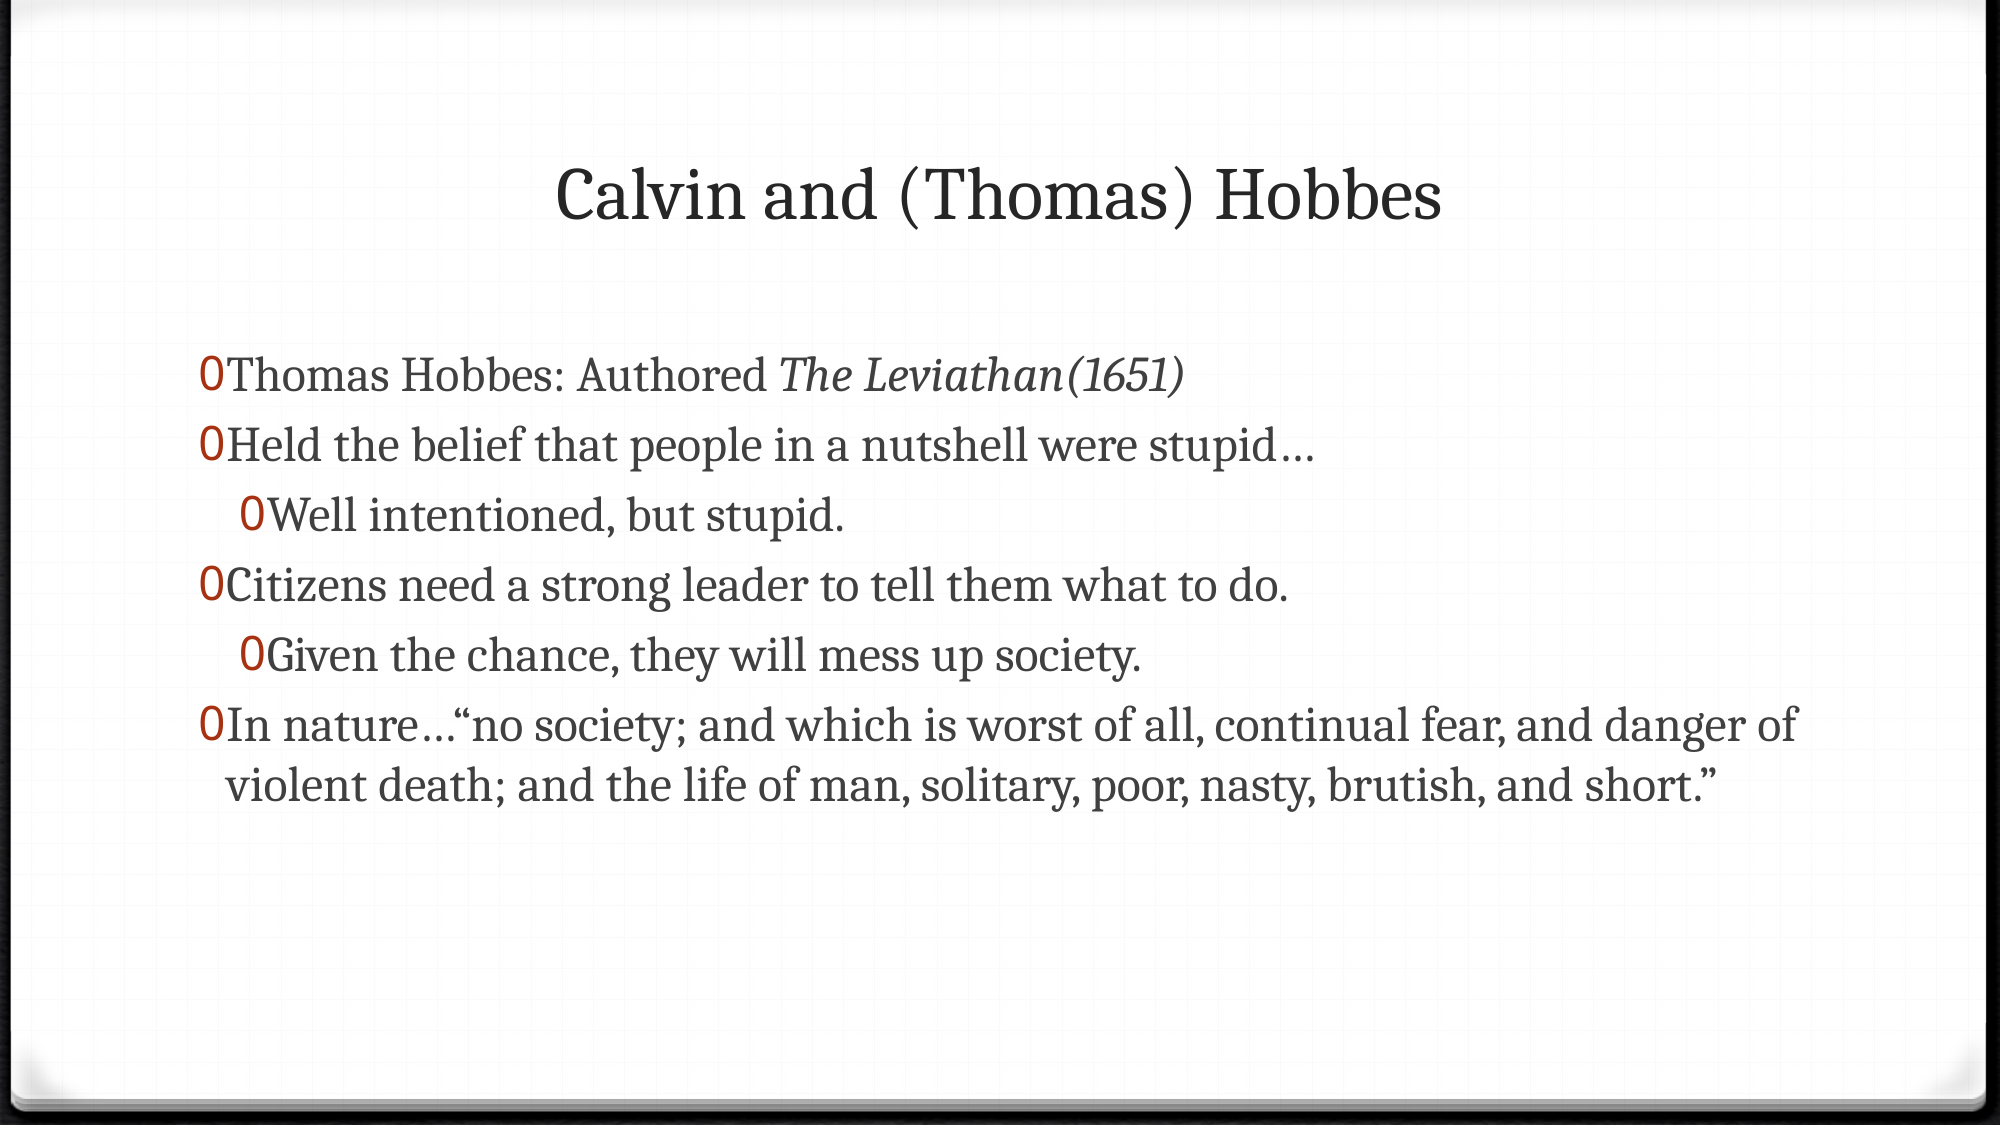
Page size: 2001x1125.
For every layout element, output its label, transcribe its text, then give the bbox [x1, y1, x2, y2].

picture [0, 0, 2000, 1125]
title Calvin and (Thomas) Hobbes [120, 71, 1880, 309]
list Thomas Hobbes: Authored The Leviathan(1651) Held the belief that people in a nutshell were stupid… Well intentioned, but stupid. Citizens need a strong leader to tell them what to do. Given the chance, they will mess up society. In nature…“no society; and which is worst of all, continual fear, and danger of violent death; and the life of man, solitary, poor, nasty, brutish, and short.” [183, 334, 1817, 983]
